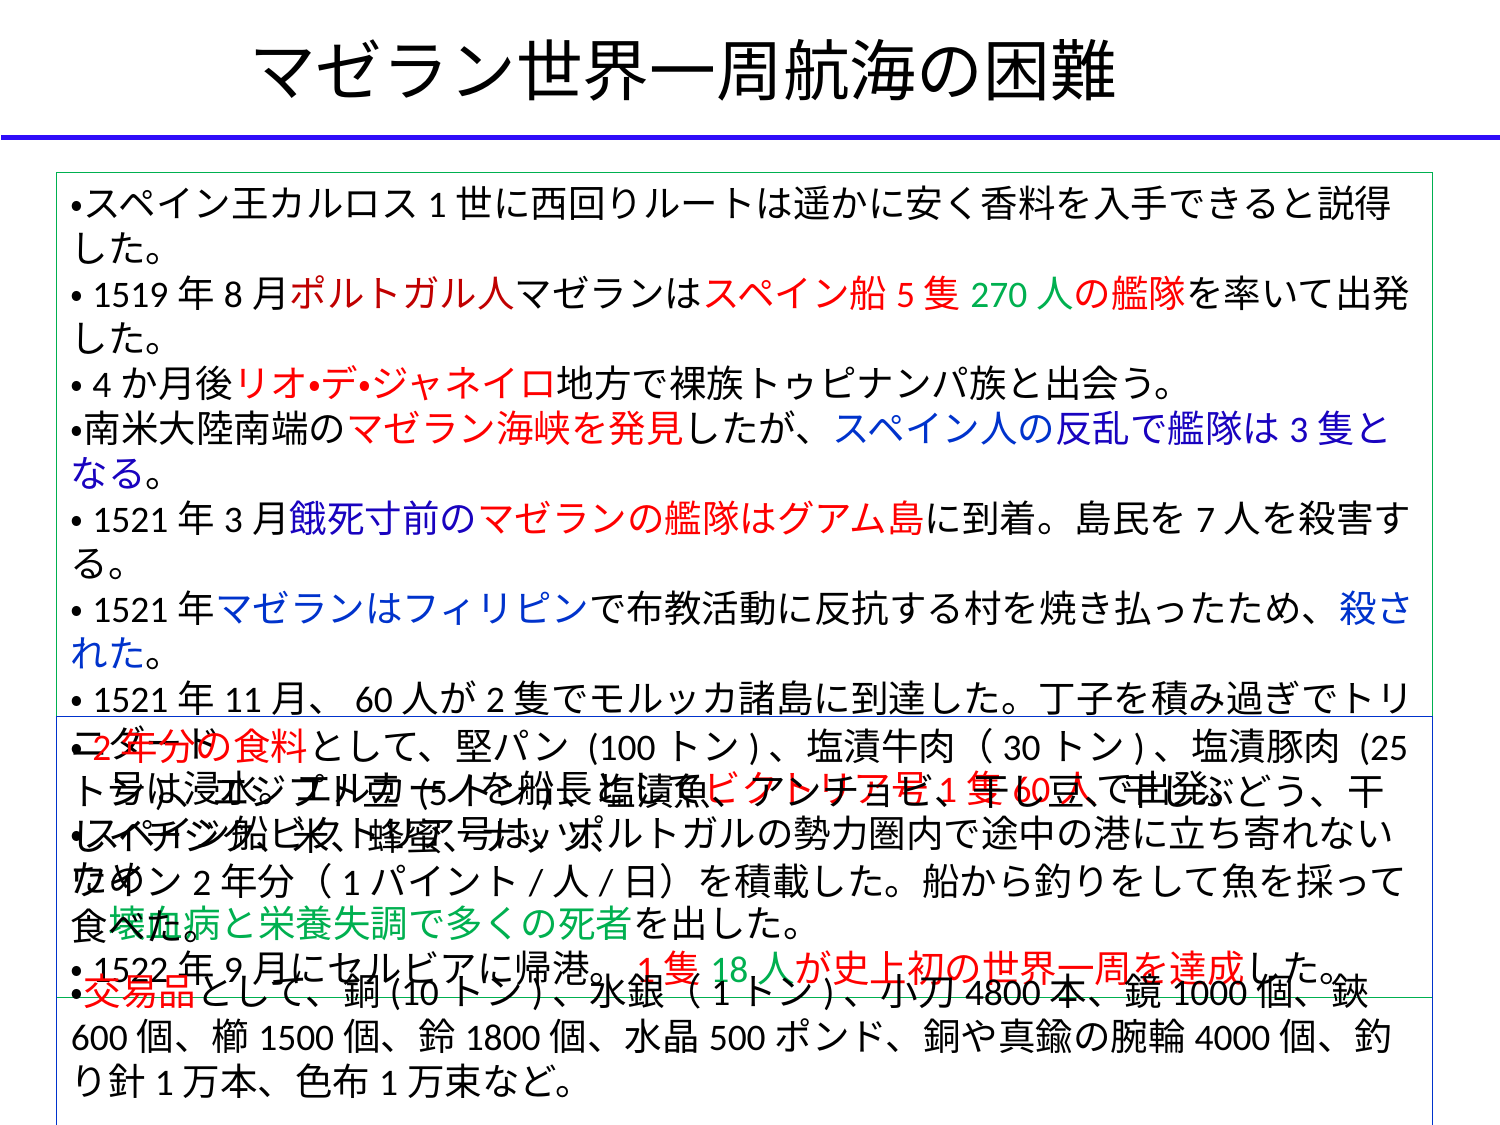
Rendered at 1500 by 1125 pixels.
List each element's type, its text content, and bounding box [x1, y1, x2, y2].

text_box ・スペイン王カルロス1世に西回りルートは遥かに安く香料を入手できると説得した。 ・1519年8月ポルトガル人マゼランはスペイン船5隻270人の艦隊を率いて出発した。 ・4か月後リオ・デ・ジャネイロ地方で裸族トゥピナンパ族と出会う。 ・南米大陸南端のマゼラン海峡を発見したが、スペイン人の反乱で艦隊は3隻となる。 ・1521年3月餓死寸前のマゼランの艦隊はグアム島に到着。島民を7人を殺害する。 ・1521年マゼランはフィリピンで布教活動に反抗する村を焼き払ったため、殺された。 ・1521年11月、60人が2隻でモルッカ諸島に到達した。丁子を積み過ぎでトリニダード 号は浸水。エルカーノを船長としてビクトリア号1隻60人で出発。 ・スペイン船ビクトリア号は、ポルトガルの勢力圏内で途中の港に立ち寄れないため 壊血病と栄養失調で多くの死者を出した。 ・1522年9月にセルビアに帰港。1隻18人が史上初の世界一周を達成した。 [56, 172, 1433, 716]
text_box ・2年分の食料として、堅パン (100トン)、塩漬牛肉（30トン)、塩漬豚肉 (25トン)、エジプト豆 (5トン)、塩漬魚、アンチョビ、干し豆、干しぶどう、干しイチジク、米、蜂蜜、ナッツ、 ワイン2年分（1パイント/人/日）を積載した。船から釣りをして魚を採って食べた。 ・交易品として、銅(10トン)、水銀（1トン)、小刀4800本、鏡1000個、鋏600個、櫛1500個、鈴1800個、水晶500ポンド、銅や真鍮の腕輪4000個、釣り針1万本、色布1万束など。 ・武器として、大砲71門、火縄銃50挺、槍1000本、兜と甲冑100組、弓60張（矢360本） [56, 716, 1433, 1125]
text_box マゼラン世界一周航海の困難 [234, 20, 1168, 116]
